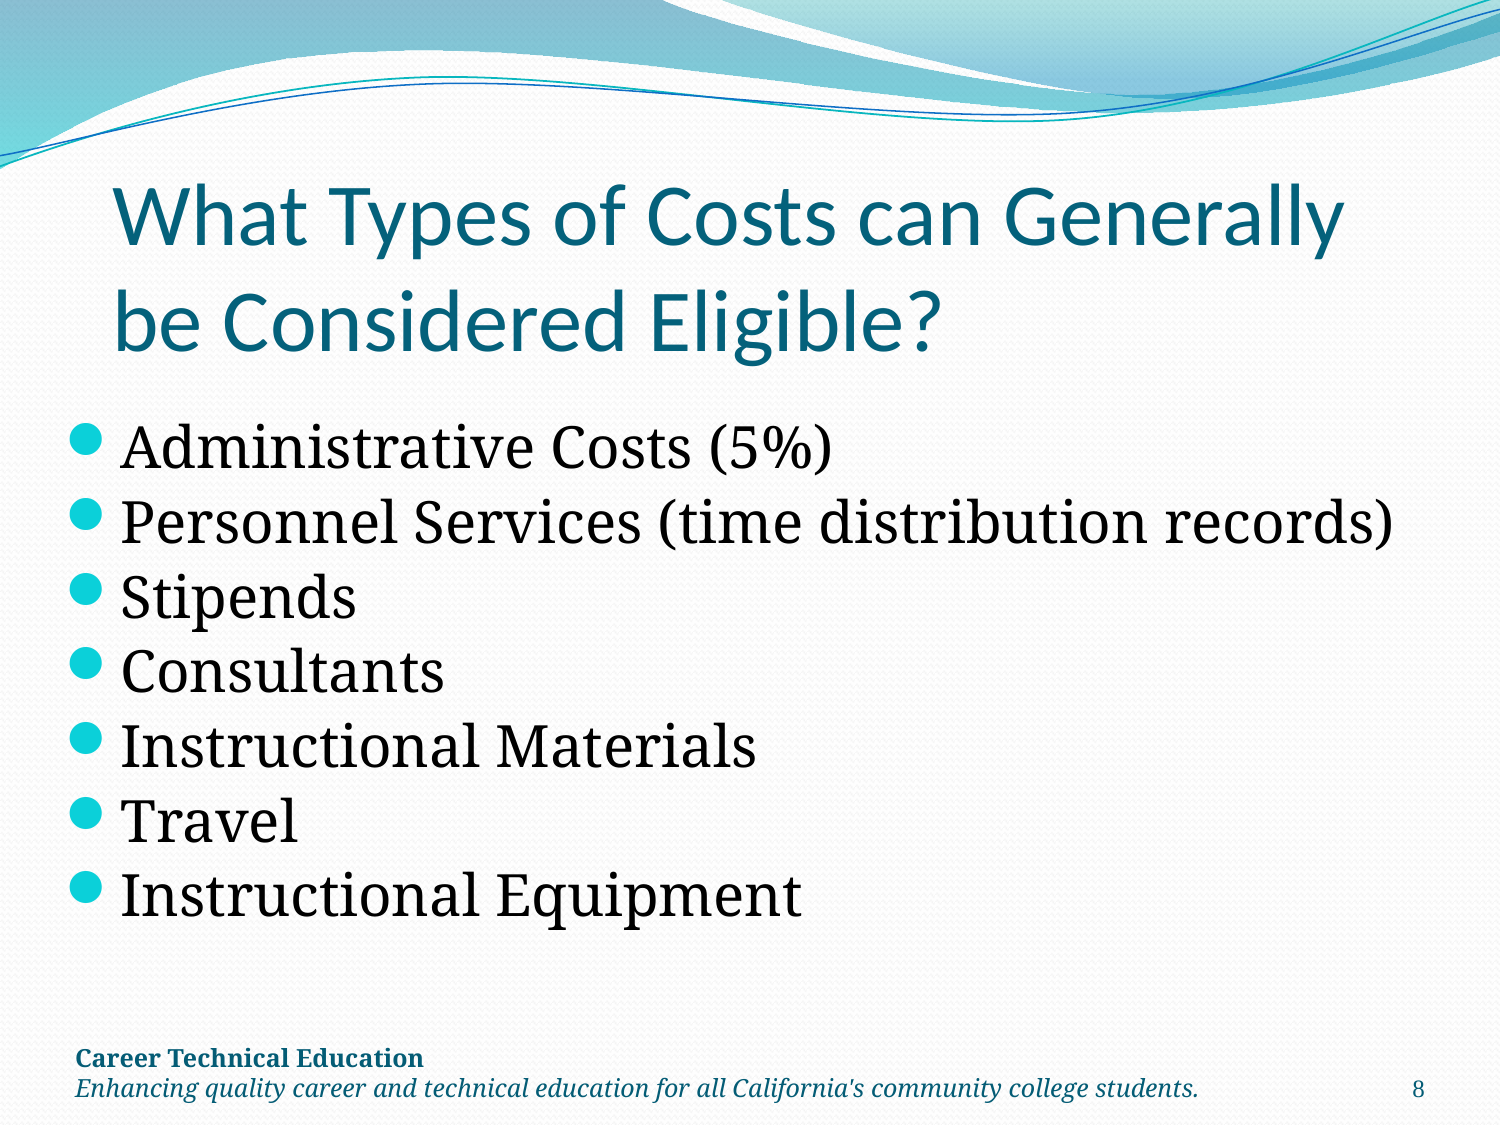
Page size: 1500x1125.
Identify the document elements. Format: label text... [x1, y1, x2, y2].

slide_number Career Technical Education Enhancing quality career and technical education for all California's community college students. [75, 1022, 1342, 1103]
slide_number 8 [1299, 1042, 1425, 1103]
list Administrative Costs (5%) Personnel Services (time distribution records) Stipends Consultants Instructional Materials Travel Instructional Equipment [50, 411, 1450, 1025]
title What Types of Costs can Generally be Considered Eligible? [112, 144, 1388, 370]
